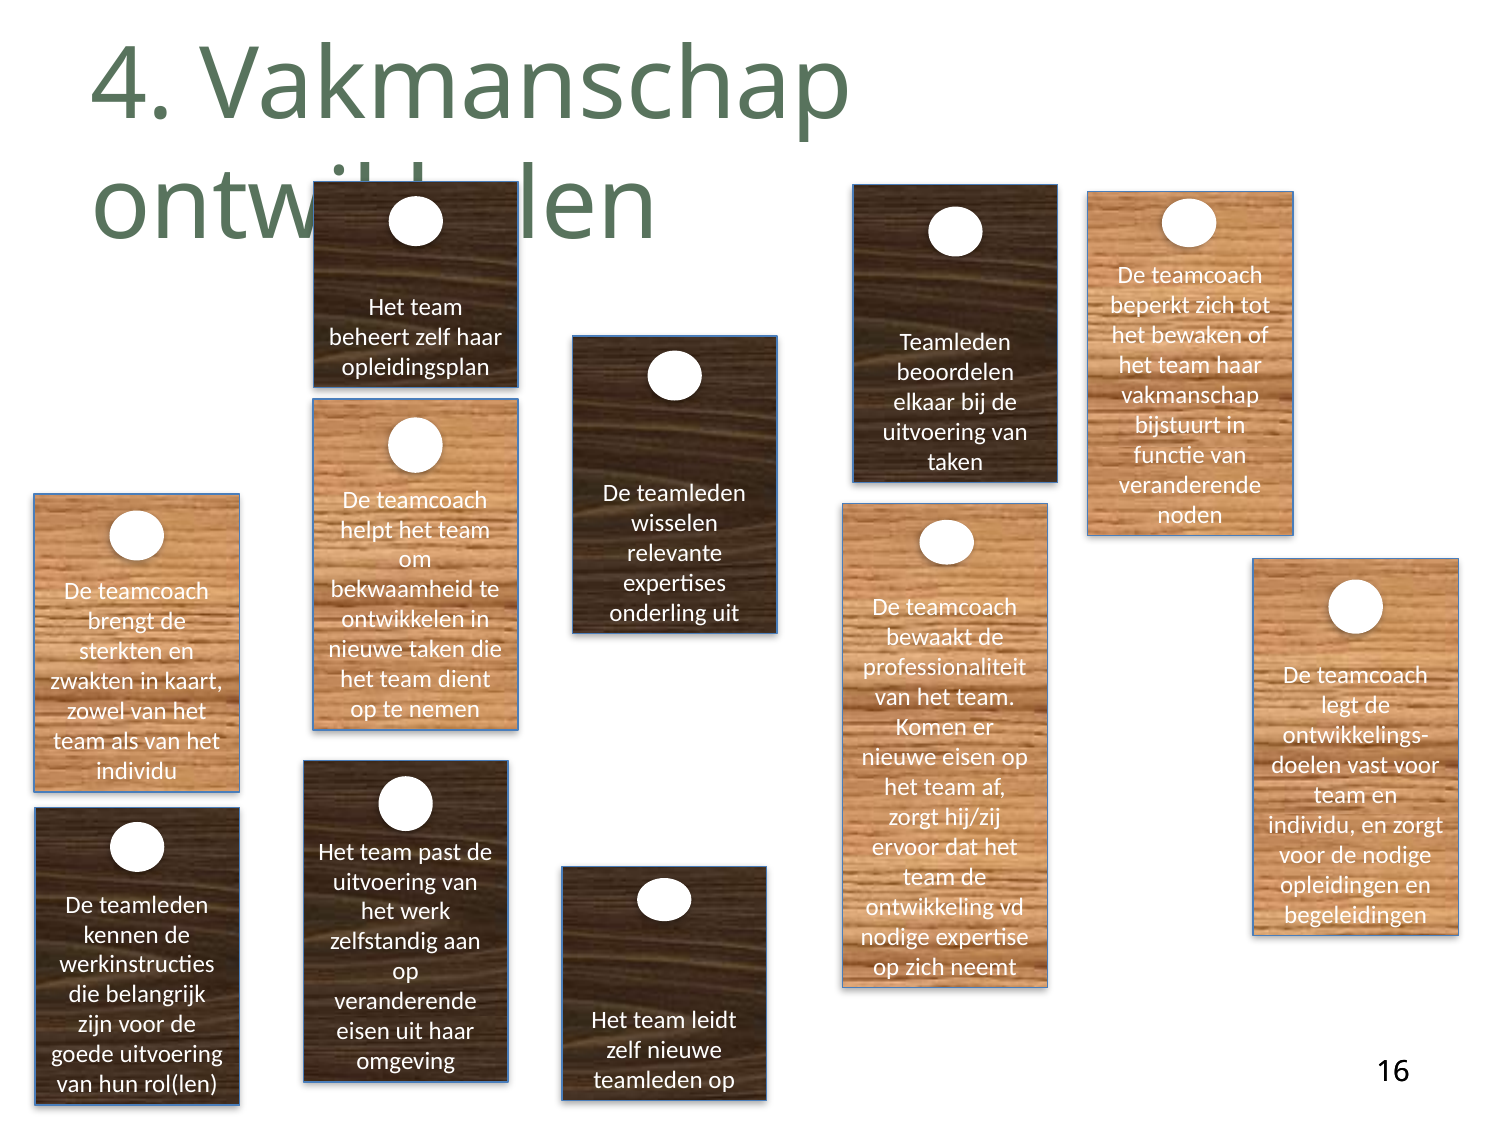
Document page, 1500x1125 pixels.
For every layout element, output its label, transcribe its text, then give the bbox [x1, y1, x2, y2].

text_box [108, 509, 165, 562]
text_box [1252, 558, 1459, 936]
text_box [34, 807, 240, 1106]
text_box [572, 335, 778, 634]
title 4. Vakmanschap ontwikkelen [75, 45, 1425, 233]
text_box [303, 760, 509, 1083]
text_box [1087, 191, 1294, 536]
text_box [313, 181, 519, 388]
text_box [852, 184, 1058, 483]
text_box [842, 503, 1048, 988]
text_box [312, 398, 519, 731]
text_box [561, 866, 767, 1101]
text_box De teamcoach brengt de sterkten en zwakten in kaart, zowel van het team als van het individu [33, 493, 240, 793]
text_box 16 [1074, 1042, 1425, 1103]
